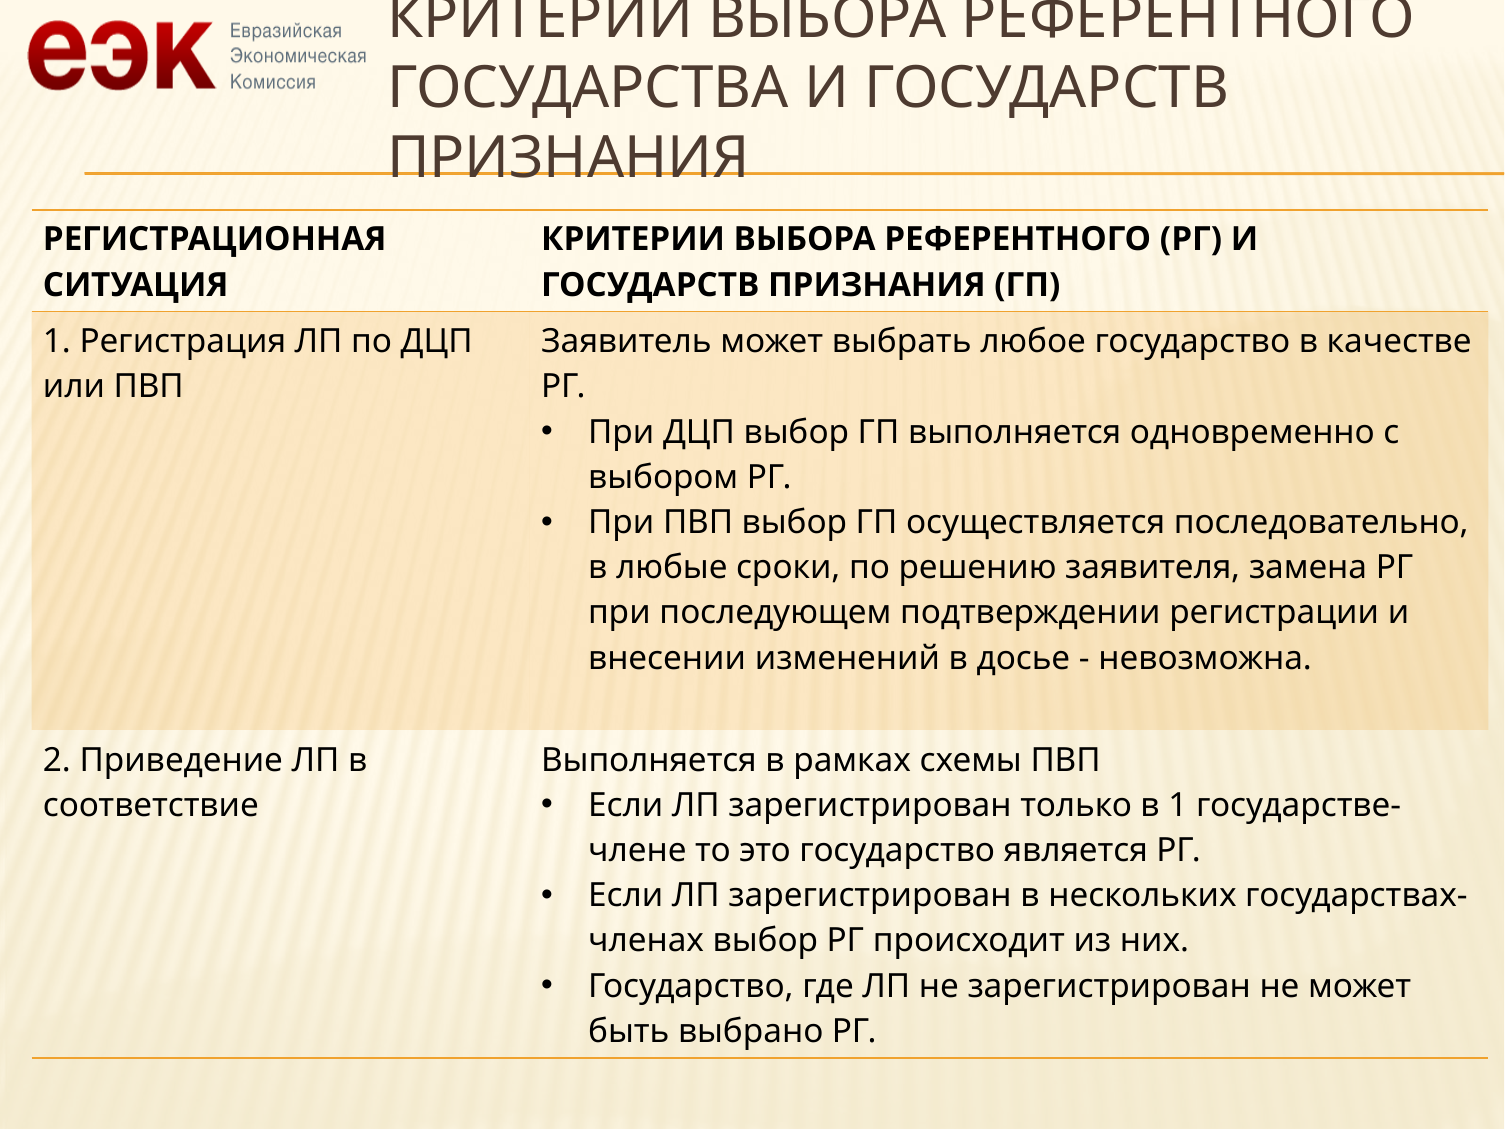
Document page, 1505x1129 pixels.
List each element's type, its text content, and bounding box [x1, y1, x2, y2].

table_cell 2. Приведение ЛП в соответствие [32, 730, 530, 1057]
picture [26, 19, 370, 92]
title Критерии выбора референтного государства и государств признания [367, 32, 1505, 137]
table_header РЕГИСТРАЦИОННАЯ СИТУАЦИЯ [32, 211, 530, 311]
table_cell Заявитель может выбрать любое государство в качестве РГ. При ДЦП выбор ГП выполняется одновременно с выбором РГ. При ПВП выбор ГП осуществляется последовательно, в любые сроки, по решению заявителя, замена РГ при последующем подтверждении регистрации и внесении изменений в досье - невозможна. [530, 312, 1488, 730]
table_header КРИТЕРИИ ВЫБОРА РЕФЕРЕНТНОГО (РГ) И ГОСУДАРСТВ ПРИЗНАНИЯ (ГП) [530, 211, 1488, 311]
table_cell Выполняется в рамках схемы ПВП Если ЛП зарегистрирован только в 1 государстве-члене то это государство является РГ. Если ЛП зарегистрирован в нескольких государствах-членах выбор РГ происходит из них. Государство, где ЛП не зарегистрирован не может быть выбрано РГ. [530, 730, 1488, 1057]
table_cell 1. Регистрация ЛП по ДЦП или ПВП [32, 312, 530, 730]
